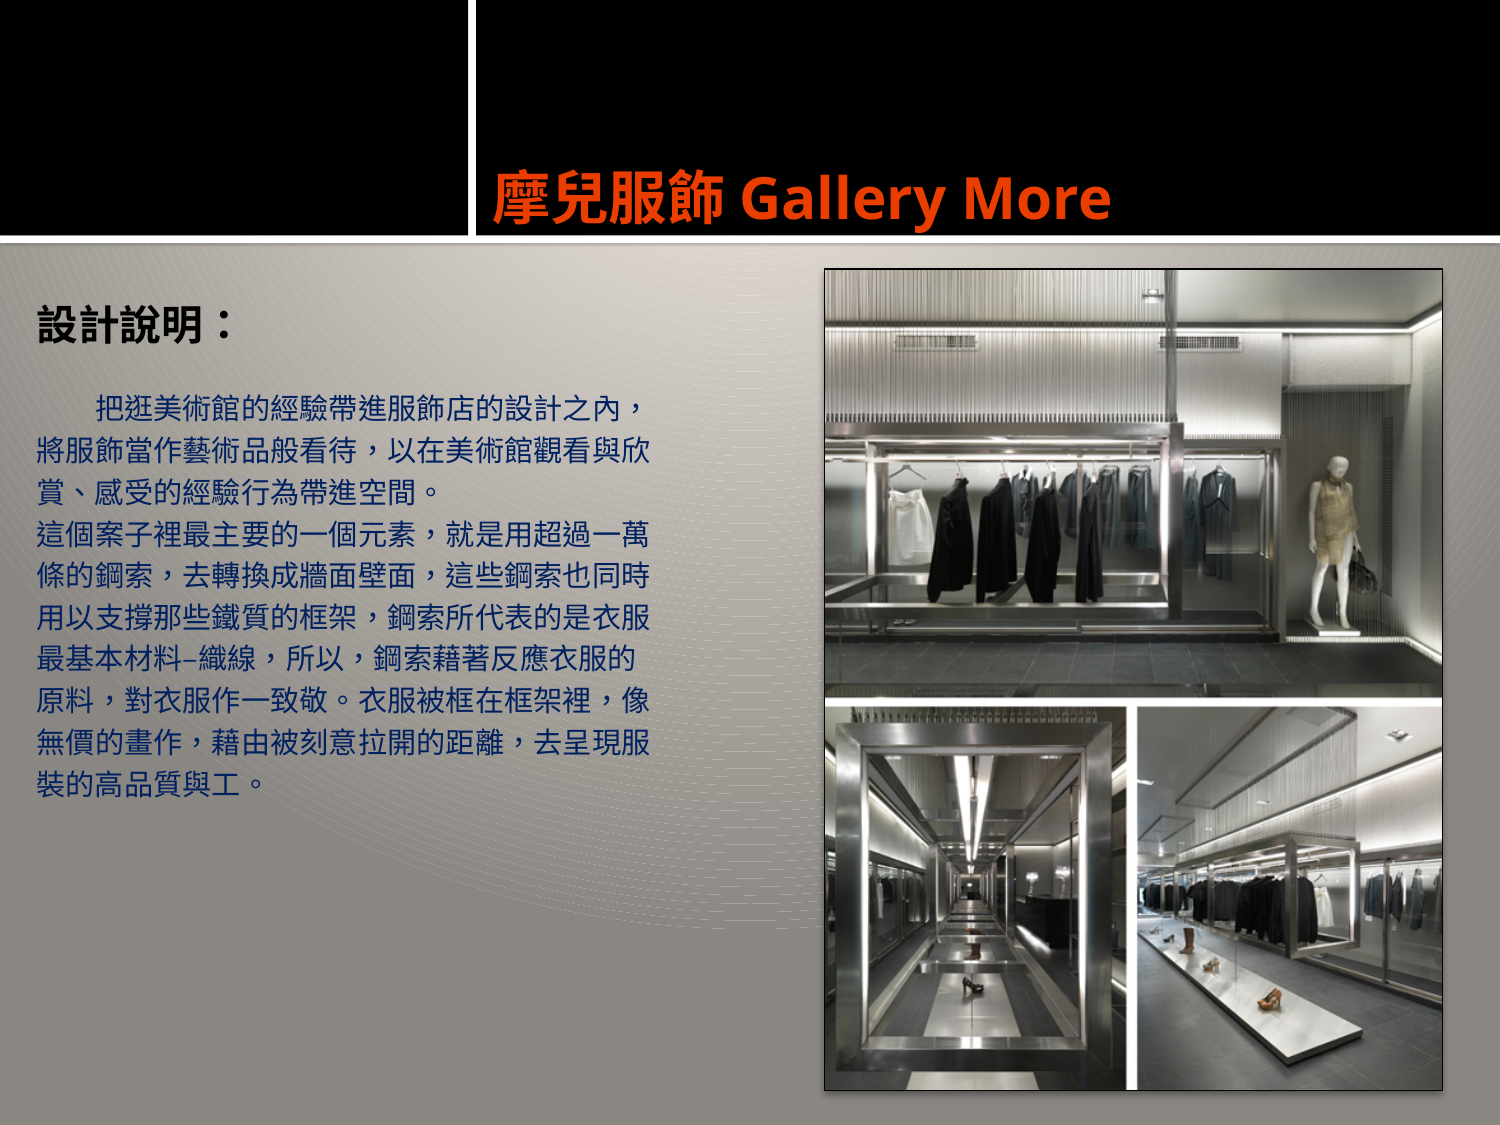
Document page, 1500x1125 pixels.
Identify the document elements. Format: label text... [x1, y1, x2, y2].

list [825, 269, 1442, 1090]
list 設計說明： 把逛美術館的經驗帶進服飾店的設計之內，將服飾當作藝術品般看待，以在美術館觀看與欣賞、感受的經驗行為帶進空間。 這個案子裡最主要的一個元素，就是用超過一萬條的鋼索，去轉換成牆面壁面，這些鋼索也同時用以支撐那些鐵質的框架，鋼索所代表的是衣服最基本材料–織線，所以，鋼索藉著反應衣服的原料，對衣服作一致敬。衣服被框在框架裡，像無價的畫作，藉由被刻意拉開的距離，去呈現服裝的高品質與工。 [27, 283, 680, 1055]
title 摩兒服飾Gallery More [480, 70, 1149, 231]
